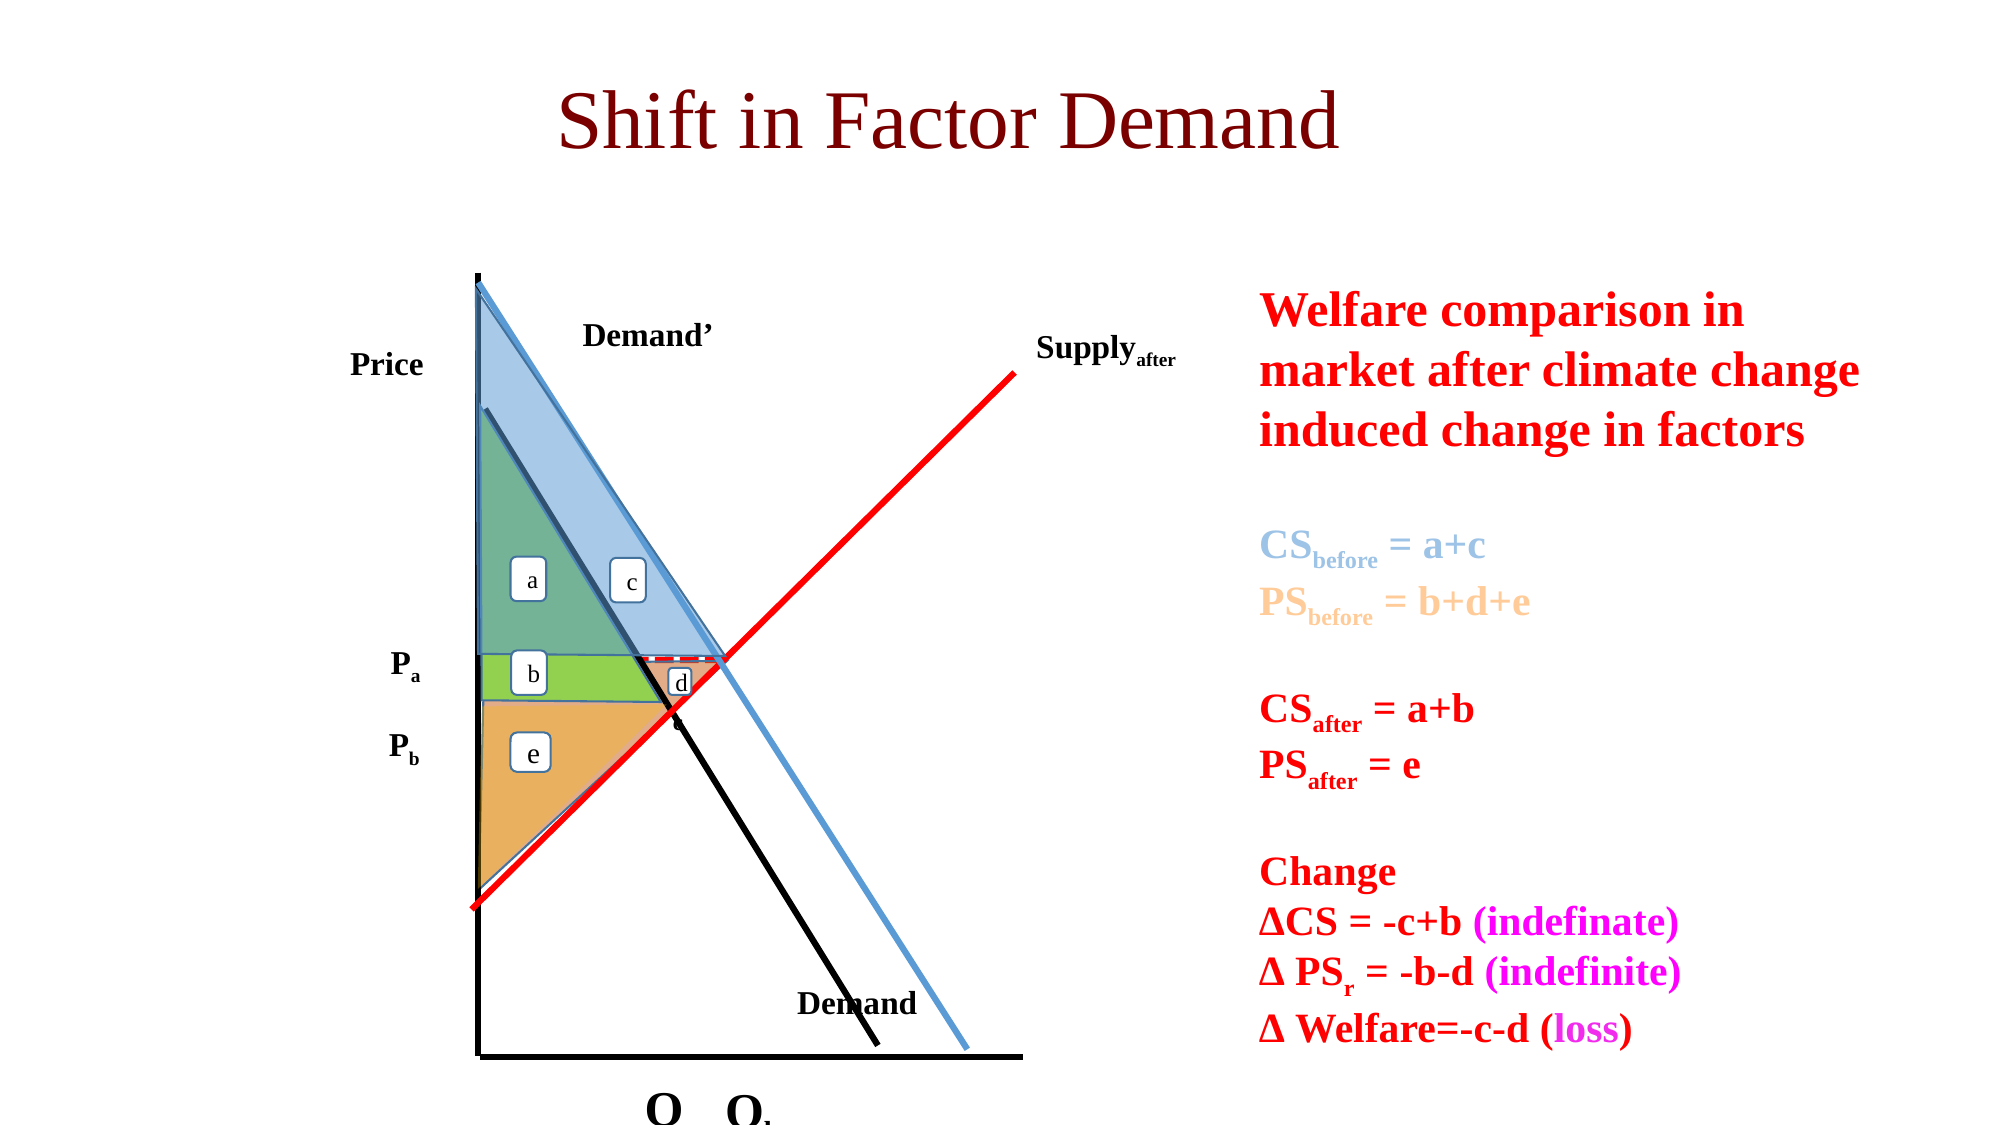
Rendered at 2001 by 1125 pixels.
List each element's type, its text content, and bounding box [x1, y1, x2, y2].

text_box Pb [333, 715, 471, 791]
text_box Welfare comparison in market after climate change induced change in factors CSbefore = a+c PSbefore = b+d+e CSafter = a+b PSafter = e Change ∆CS = -c+b (indefinate) ∆ PSr = -b-d (indefinite) ∆ Welfare=-c-d (loss) [1244, 269, 1915, 1059]
text_box Qa [600, 1069, 743, 1125]
text_box Pa [334, 665, 471, 709]
text_box [474, 285, 478, 372]
text_box Supplyafter [1021, 317, 1237, 393]
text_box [471, 372, 478, 910]
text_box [968, 372, 1015, 910]
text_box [478, 282, 968, 1050]
text_box Shift in Factor Demand [541, 57, 1356, 173]
text_box Qb [743, 1071, 824, 1125]
text_box Pa [334, 633, 471, 664]
text_box Price [316, 335, 458, 410]
